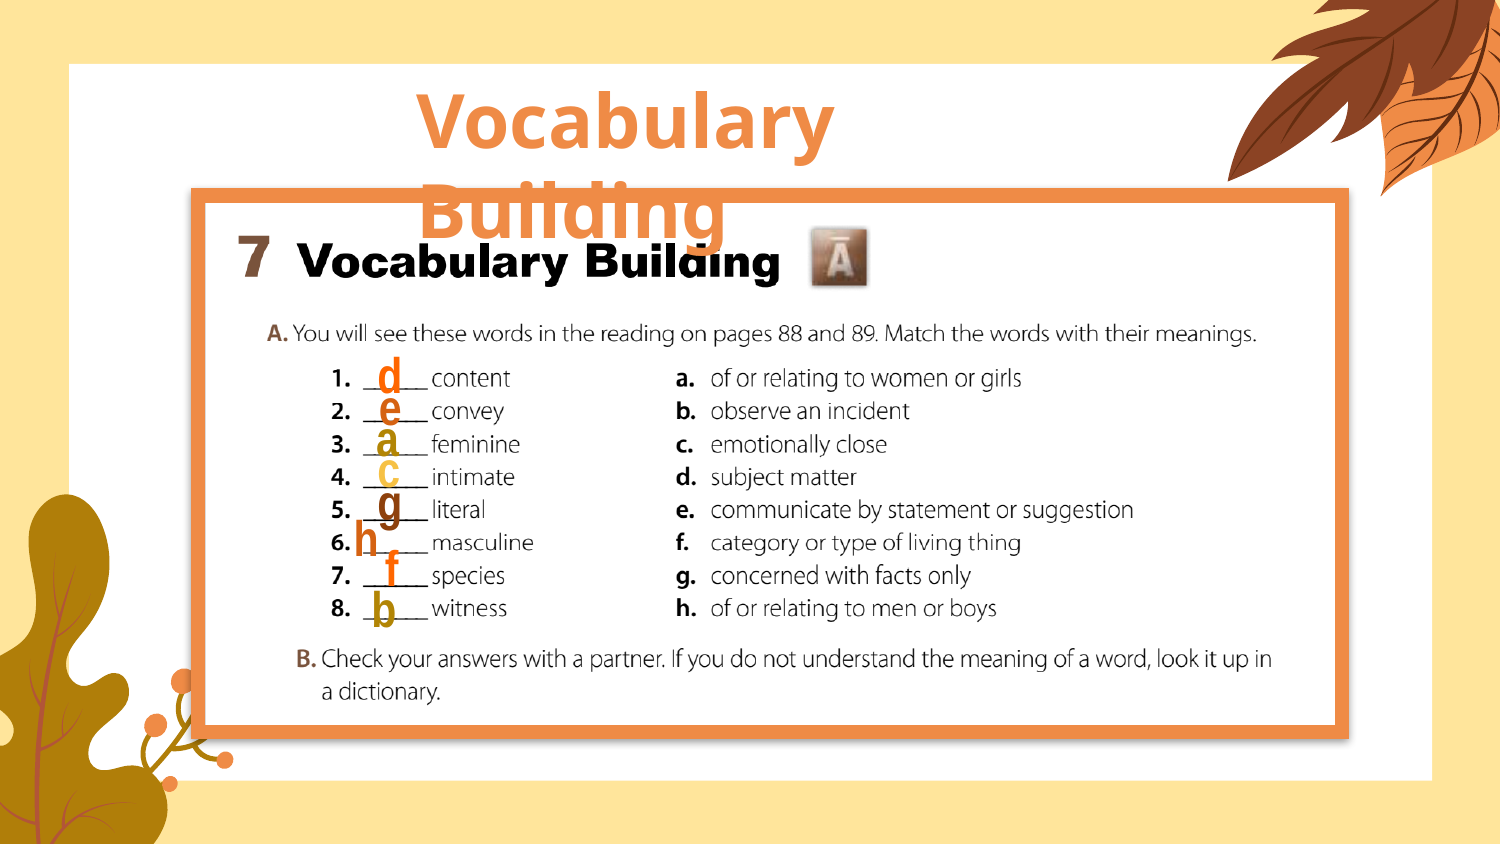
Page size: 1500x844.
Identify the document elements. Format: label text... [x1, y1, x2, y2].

text_box Vocabulary Building [401, 65, 1099, 201]
picture [205, 202, 1336, 726]
